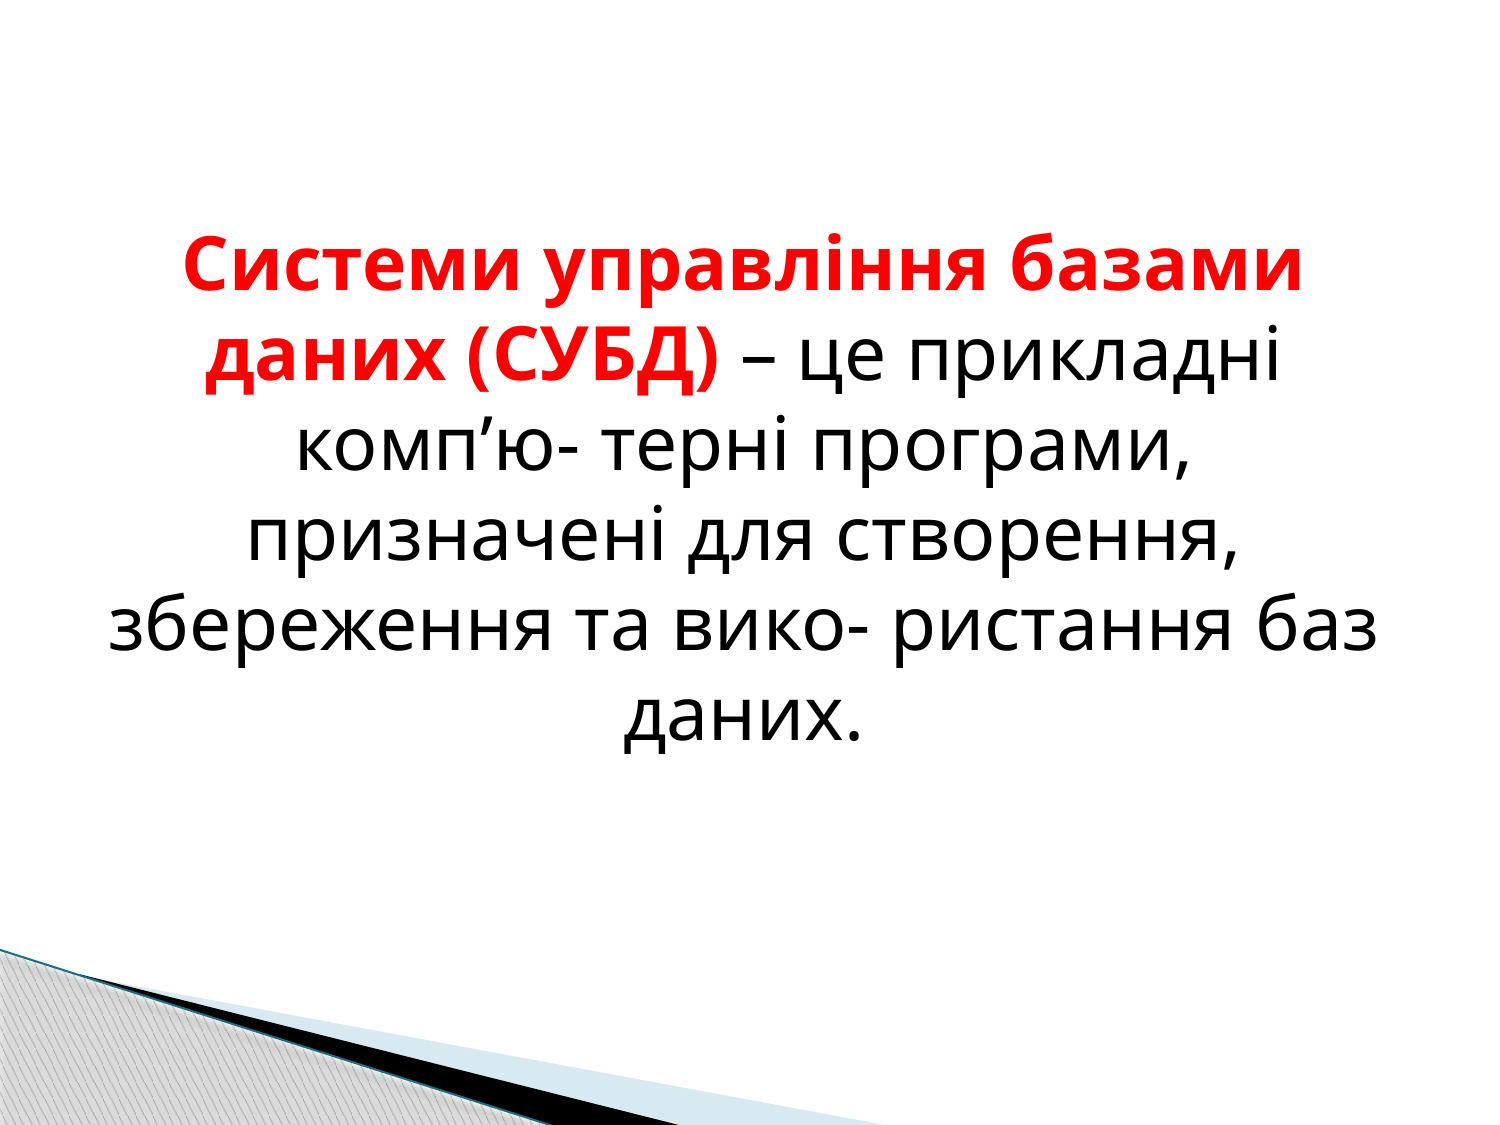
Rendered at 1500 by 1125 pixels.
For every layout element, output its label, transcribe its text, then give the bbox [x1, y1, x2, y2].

text_box Системи управління базами даних (СУБД) – це прикладні комп’ю- терні програми, призначені для створення, збереження та вико- ристання баз даних. [76, 208, 1412, 763]
